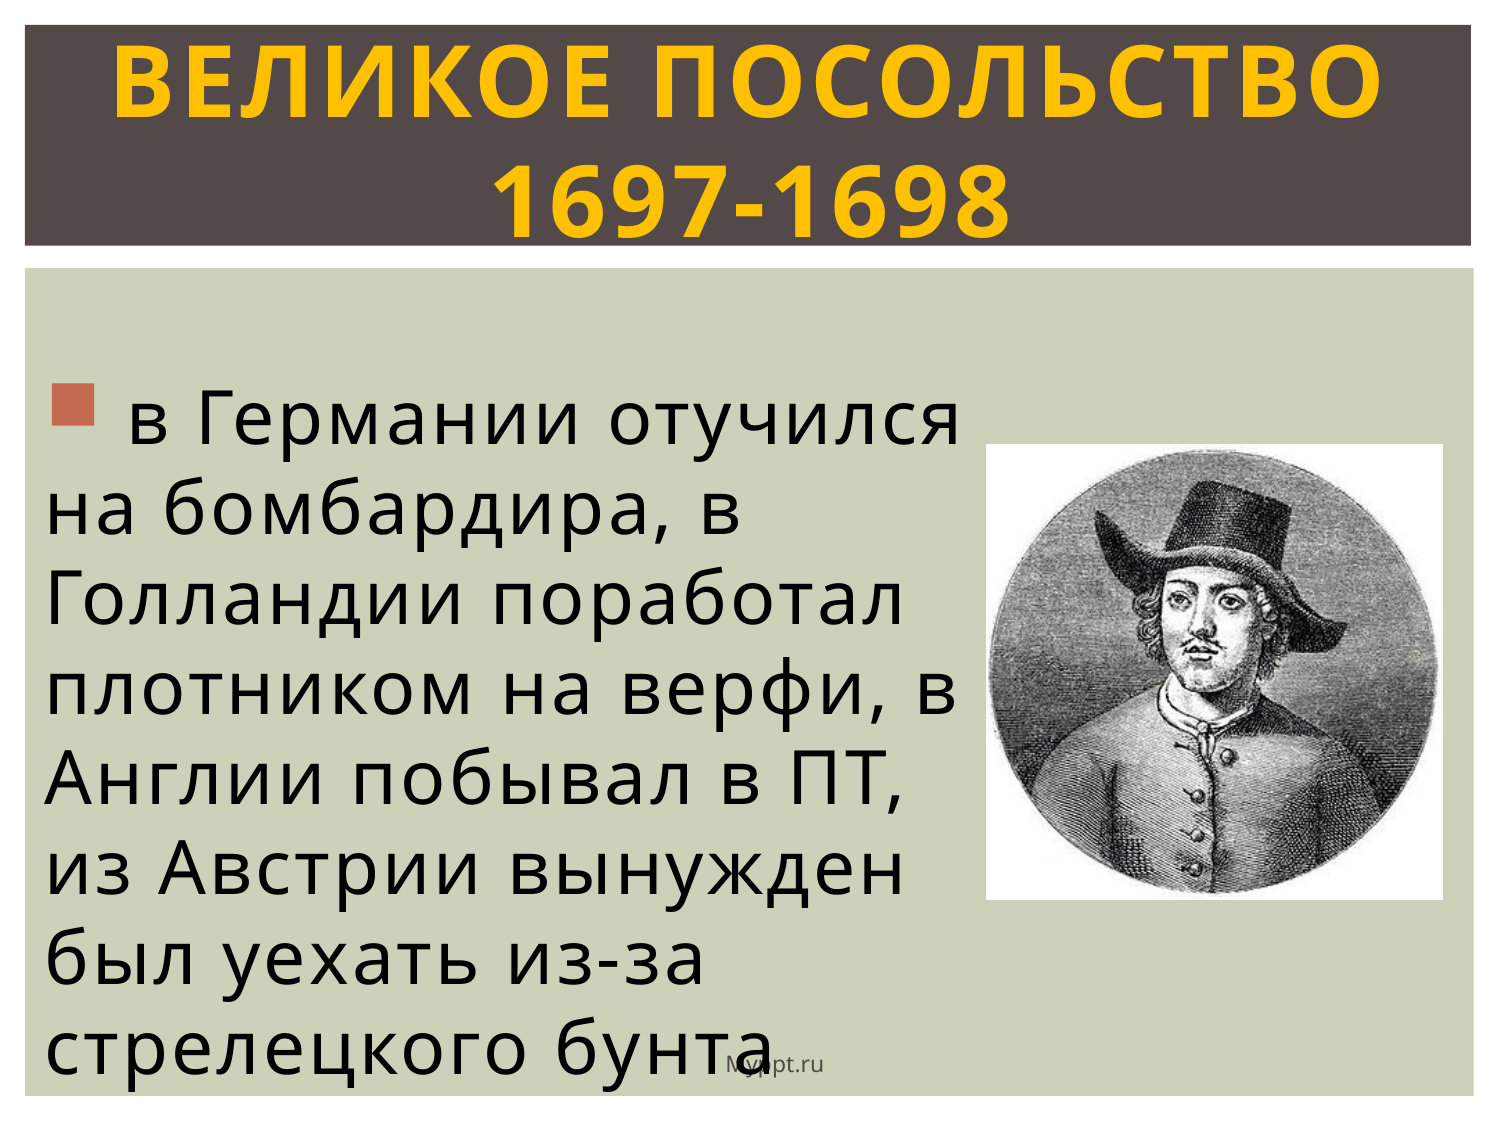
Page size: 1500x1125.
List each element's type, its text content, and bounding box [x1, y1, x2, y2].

footer Myppt.ru [500, 1042, 1050, 1088]
picture [986, 444, 1443, 900]
list в Германии отучился на бомбардира, в Голландии поработал плотником на верфи, в Англии побывал в ПТ, из Австрии вынужден был уехать из-за стрелецкого бунта [29, 361, 987, 1024]
title Великое посольство 1697-1698 [29, 30, 1471, 244]
